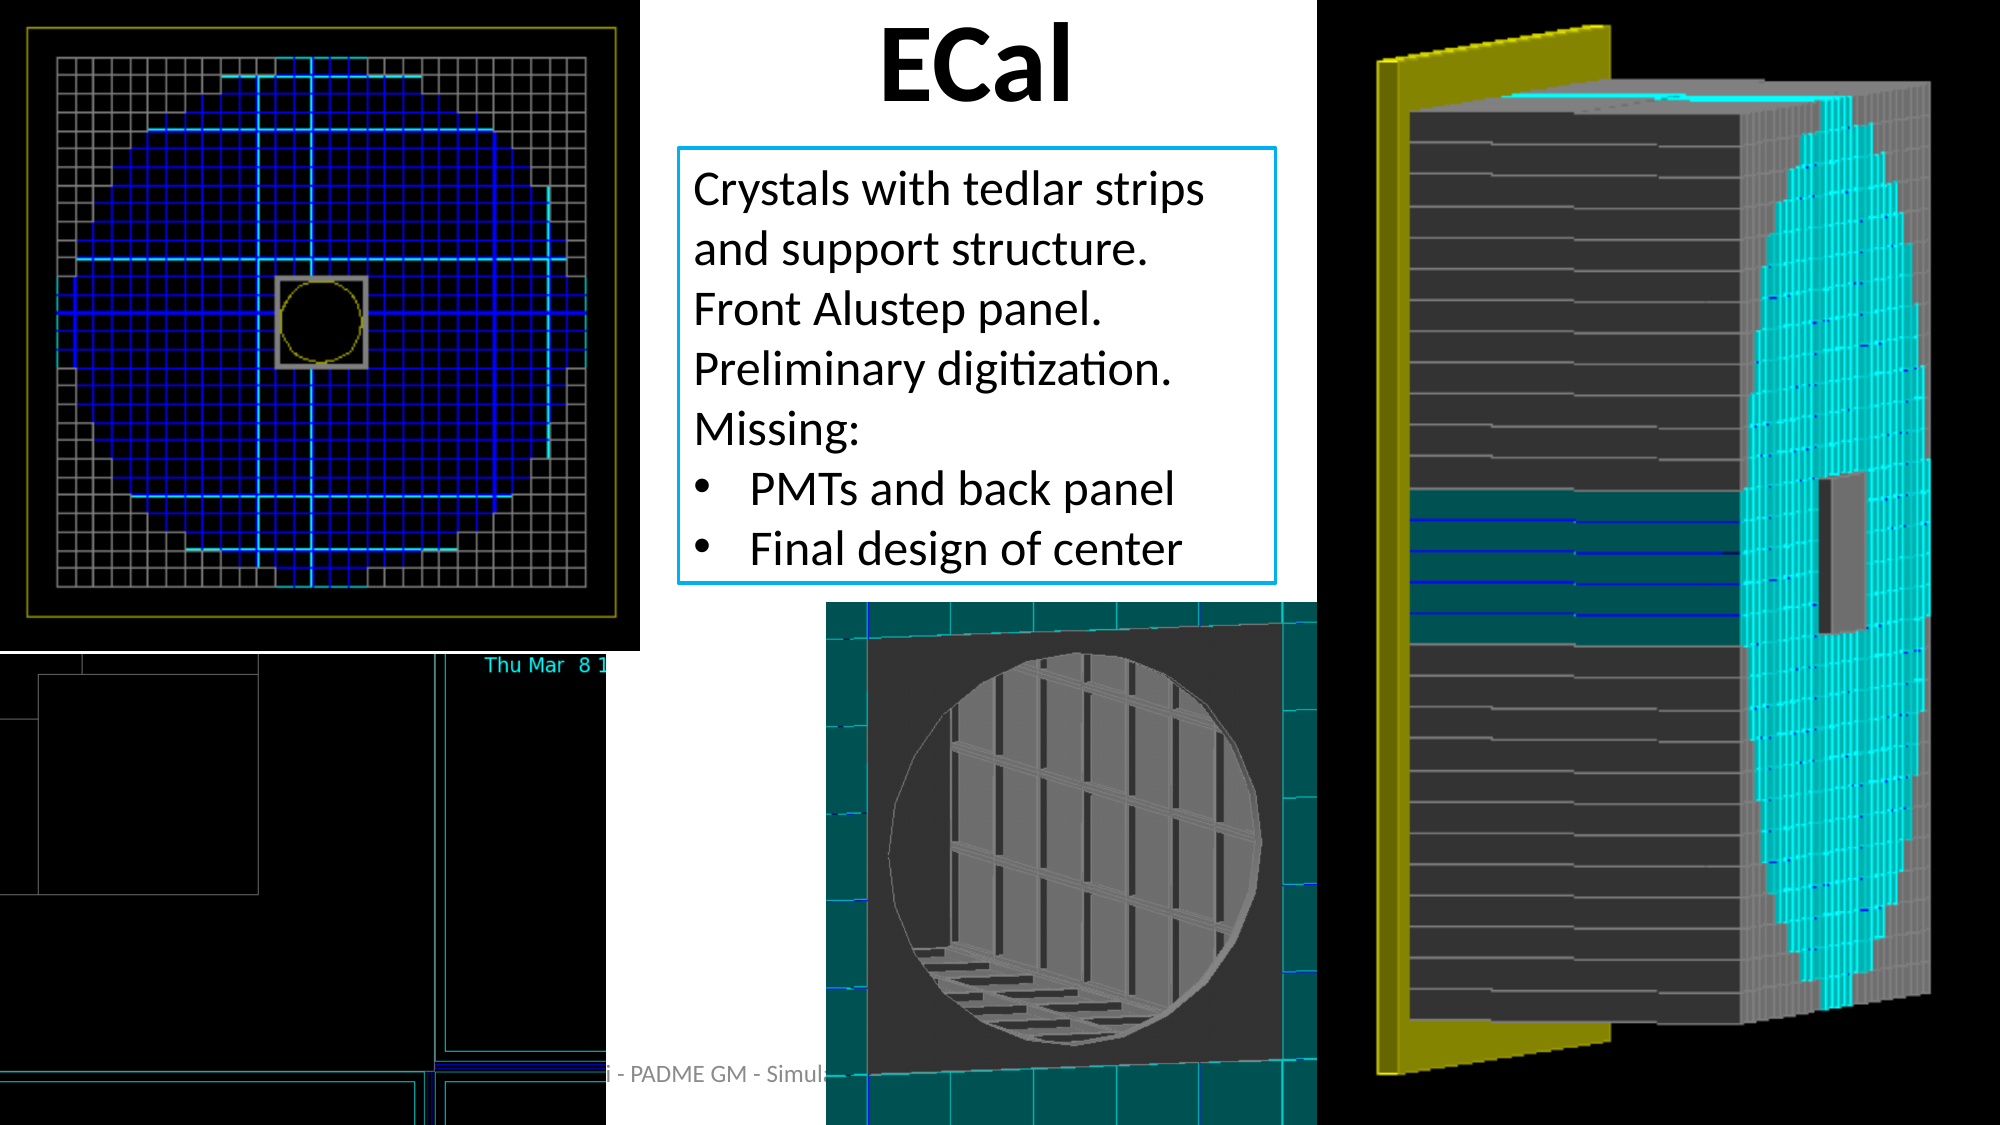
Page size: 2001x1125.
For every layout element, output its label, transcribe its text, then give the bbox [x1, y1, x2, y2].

footer E. Leonardi - PADME GM - Simulation and Reconstruction [610, 1042, 821, 1103]
picture [0, 654, 606, 1125]
text_box Crystals with tedlar strips and support structure. Front Alustep panel. Preliminary digitization. Missing: PMTs and back panel Final design of center [678, 148, 1276, 583]
text_box ECal [864, 0, 1090, 131]
picture [0, 0, 640, 651]
picture [826, 0, 2000, 1125]
